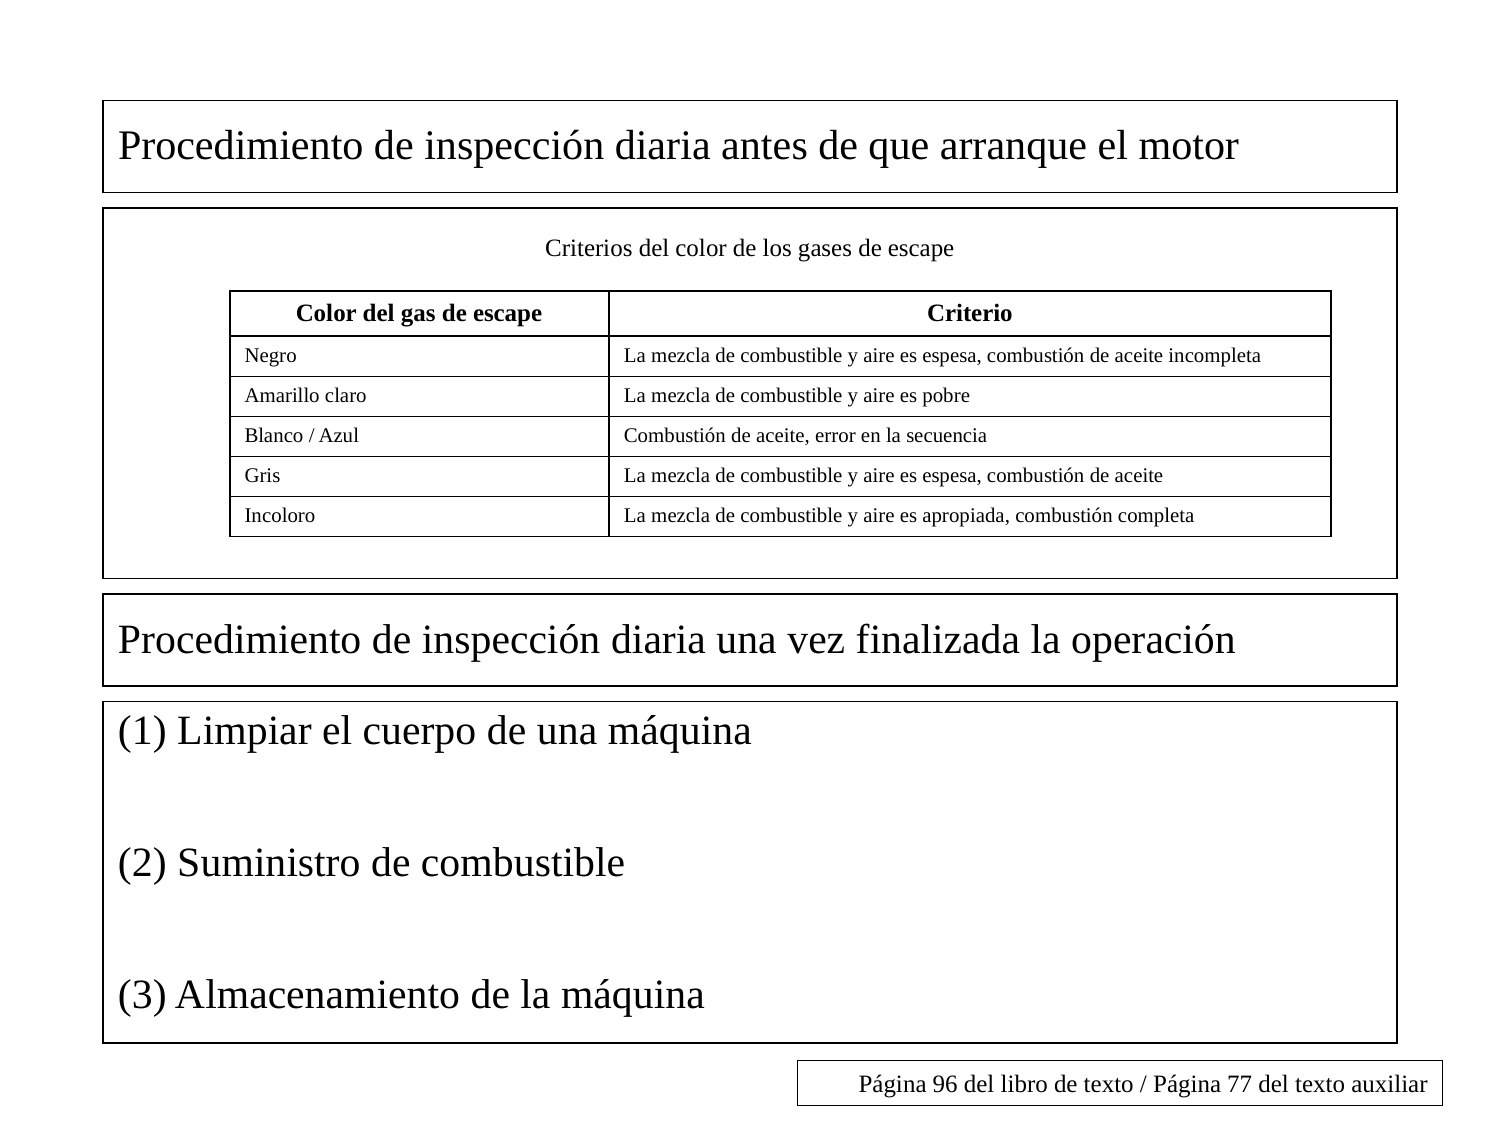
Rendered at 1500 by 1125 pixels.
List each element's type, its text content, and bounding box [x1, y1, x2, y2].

table_cell La mezcla de combustible y aire es pobre [610, 377, 1330, 416]
text_box Página 96 del libro de texto / Página 77 del texto auxiliar [797, 1060, 1443, 1106]
table_header Criterio [610, 292, 1330, 335]
table_header Color del gas de escape [231, 292, 608, 335]
table_cell Incoloro [231, 497, 608, 536]
table_cell Gris [231, 457, 608, 496]
title Procedimiento de inspección diaria antes de que arranque el motor [102, 100, 1398, 193]
table_cell La mezcla de combustible y aire es espesa, combustión de aceite incompleta [610, 337, 1330, 376]
table_cell Amarillo claro [231, 377, 608, 416]
text_box [103, 208, 1397, 579]
table_cell Negro [231, 337, 608, 376]
table_cell Combustión de aceite, error en la secuencia [610, 417, 1330, 456]
text_box (1) Limpiar el cuerpo de una máquina (2) Suministro de combustible (3) Almacenamiento de la máquina [103, 701, 1397, 1044]
table_cell Blanco / Azul [231, 417, 608, 456]
table_cell La mezcla de combustible y aire es apropiada, combustión completa [610, 497, 1330, 536]
table_cell La mezcla de combustible y aire es espesa, combustión de aceite [610, 457, 1330, 496]
text_box Procedimiento de inspección diaria una vez finalizada la operación [103, 594, 1397, 686]
text_box Criterios del color de los gases de escape [448, 223, 1051, 269]
